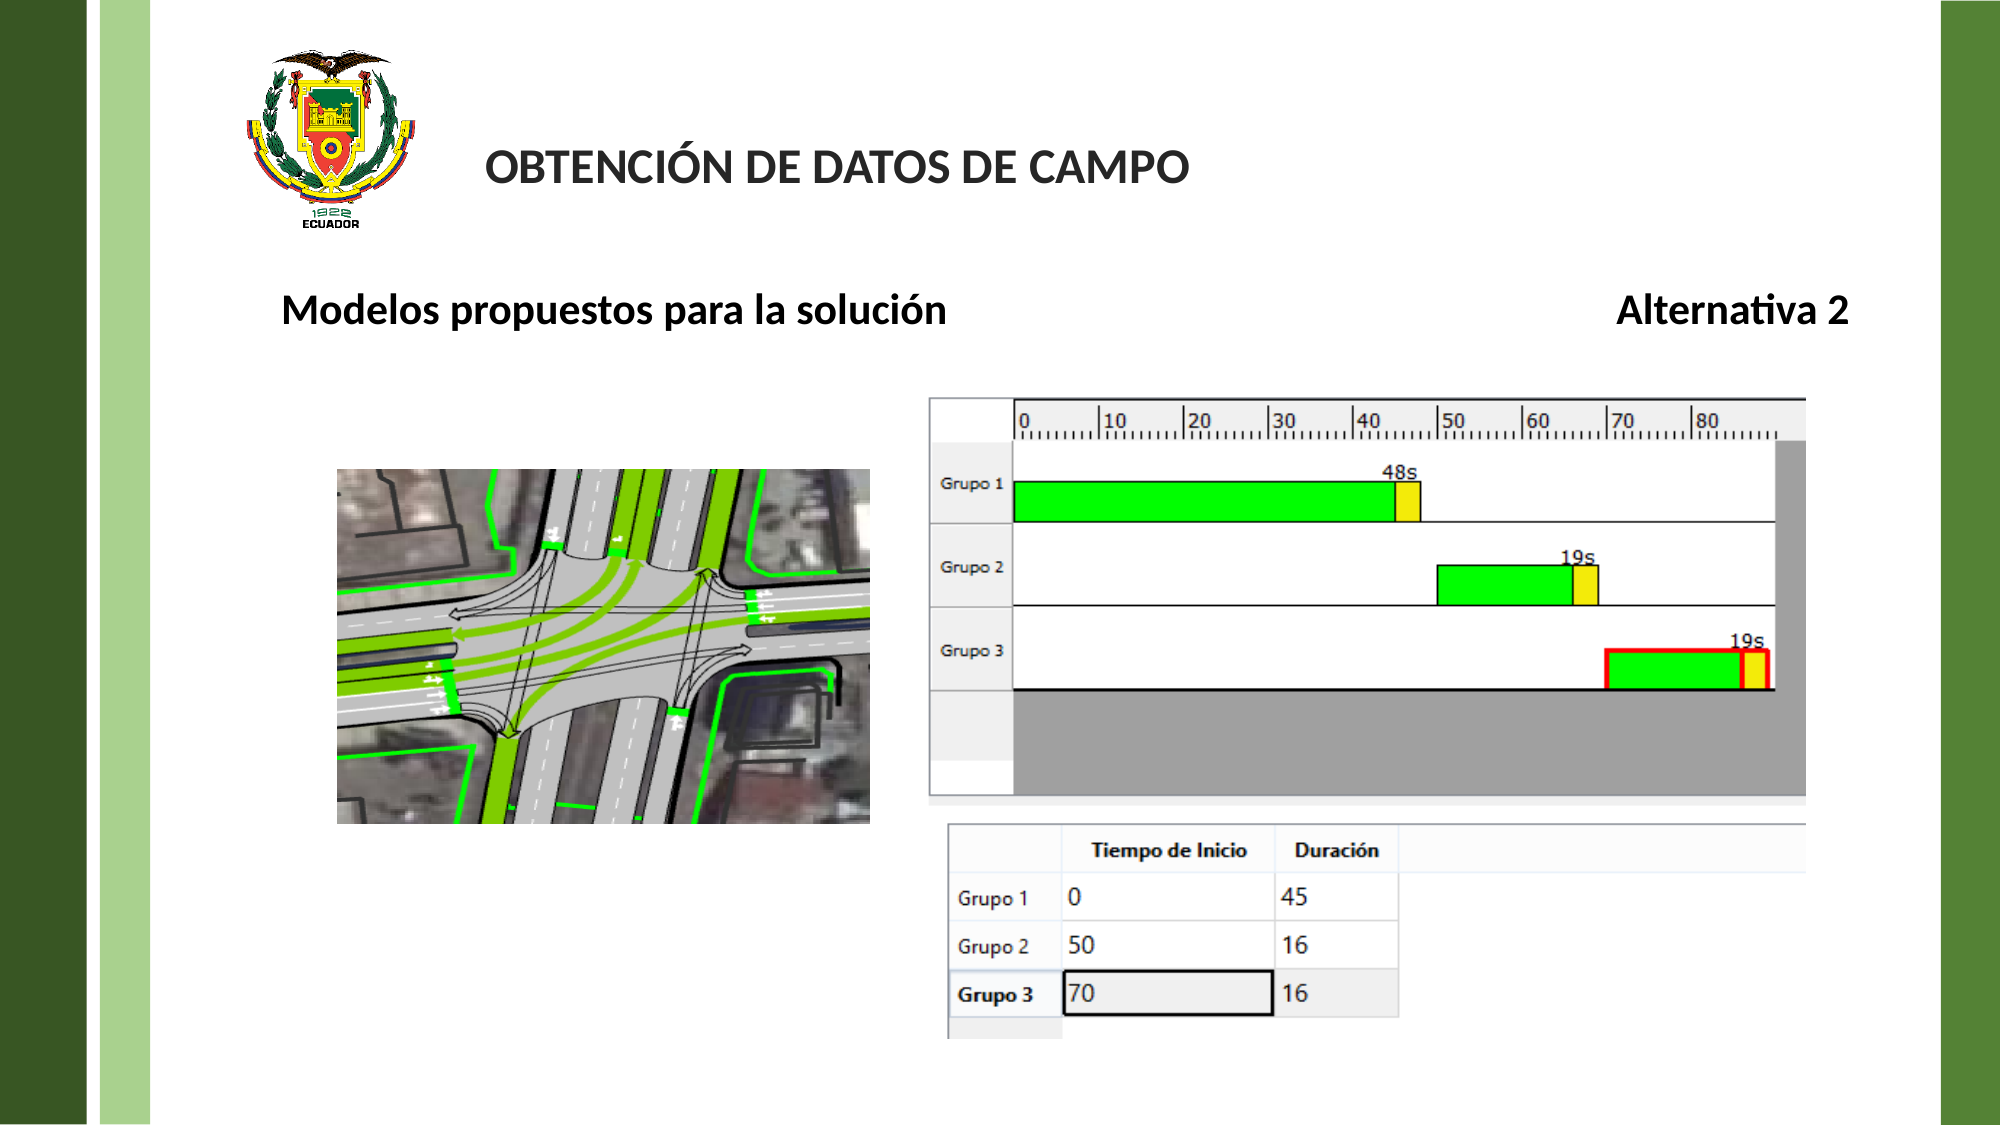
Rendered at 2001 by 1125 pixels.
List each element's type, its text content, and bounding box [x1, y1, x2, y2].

picture [919, 388, 1806, 1039]
text_box [1940, 0, 2000, 1125]
text_box Modelos propuestos para la solución [191, 247, 964, 341]
text_box [99, 0, 151, 1125]
text_box Alternativa 2 [1526, 247, 1865, 341]
text_box [0, 0, 88, 1125]
text_box OBTENCIÓN DE DATOS DE CAMPO [429, 96, 1309, 201]
picture [337, 469, 870, 824]
picture [246, 50, 429, 228]
